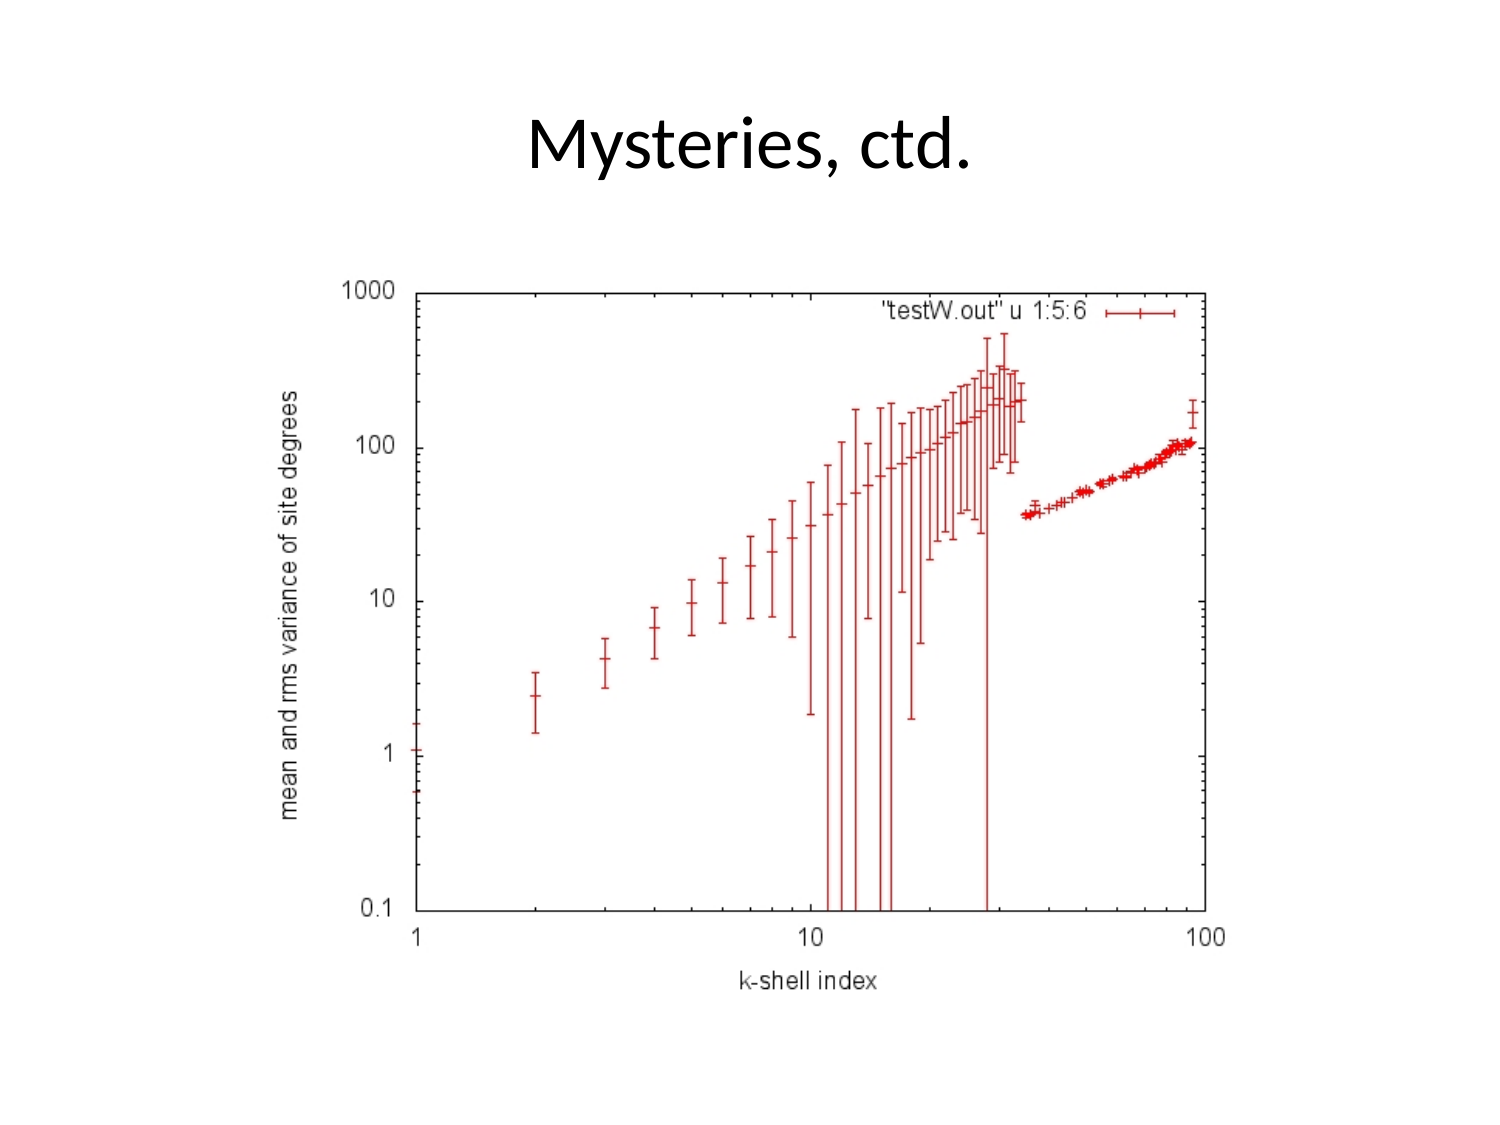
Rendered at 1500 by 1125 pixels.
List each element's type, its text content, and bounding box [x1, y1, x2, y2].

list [254, 262, 1246, 1006]
title Mysteries, ctd. [75, 45, 1425, 233]
